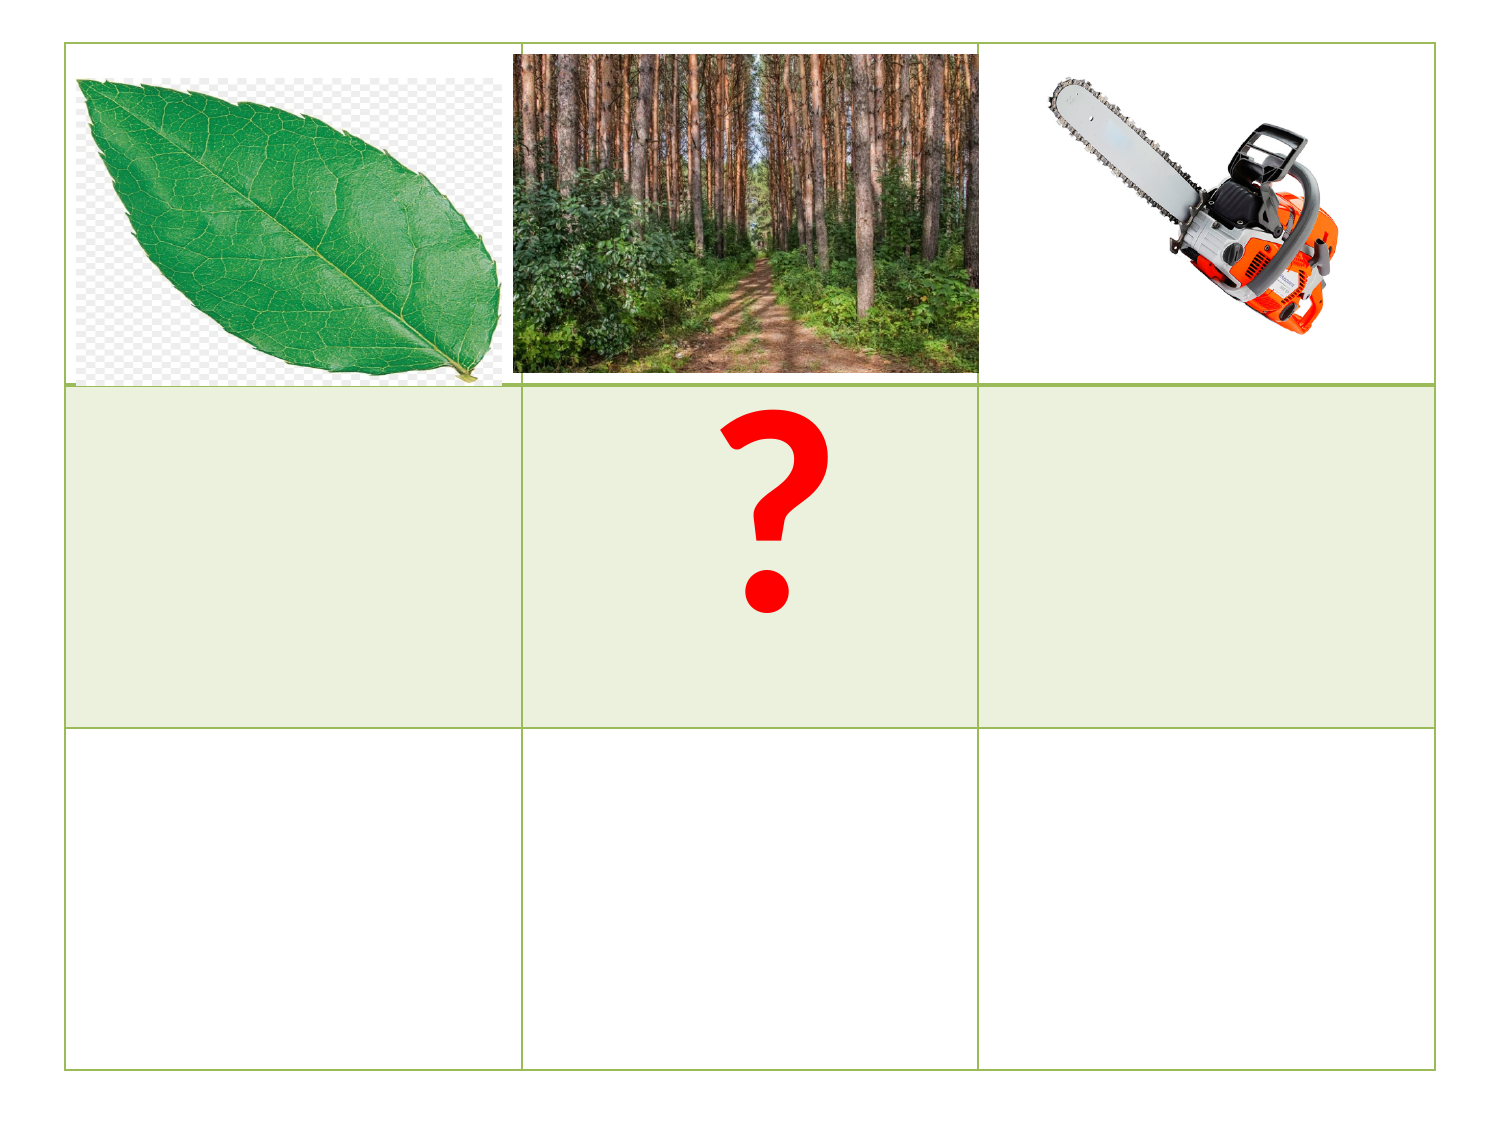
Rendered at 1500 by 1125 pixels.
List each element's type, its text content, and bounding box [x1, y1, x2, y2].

picture [513, 54, 1428, 374]
table_header [66, 44, 521, 383]
table_cell [979, 729, 1434, 1069]
table_cell [66, 729, 521, 1069]
table_cell [979, 387, 1434, 727]
table_header [523, 44, 977, 52]
picture [76, 77, 503, 386]
table_cell [523, 729, 977, 1069]
table_cell ? [523, 387, 977, 727]
table_header [979, 44, 1434, 383]
table_cell [66, 387, 521, 727]
